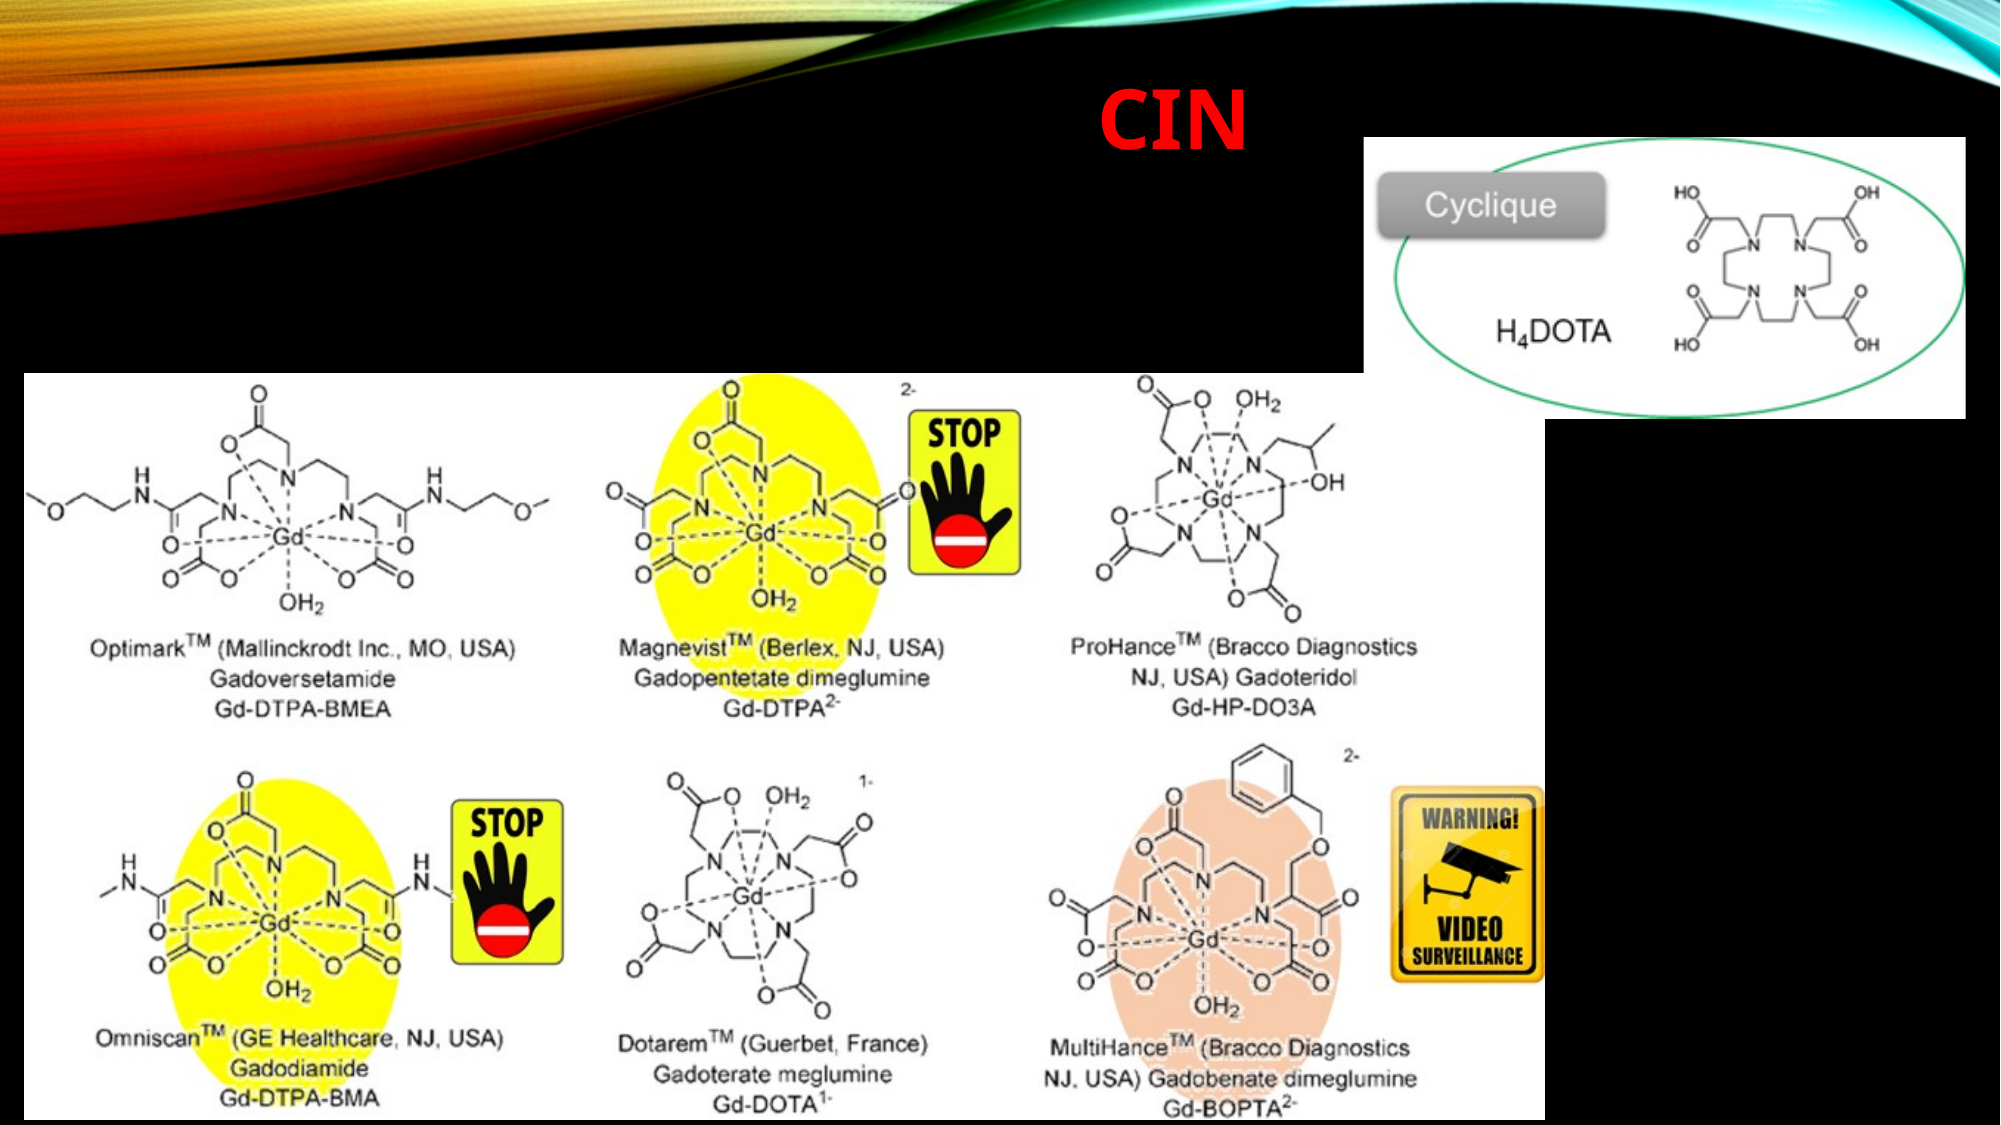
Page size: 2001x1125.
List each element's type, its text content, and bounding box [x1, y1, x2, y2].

picture [0, 0, 2000, 419]
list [24, 373, 1546, 1120]
title CIN [468, 16, 1881, 229]
